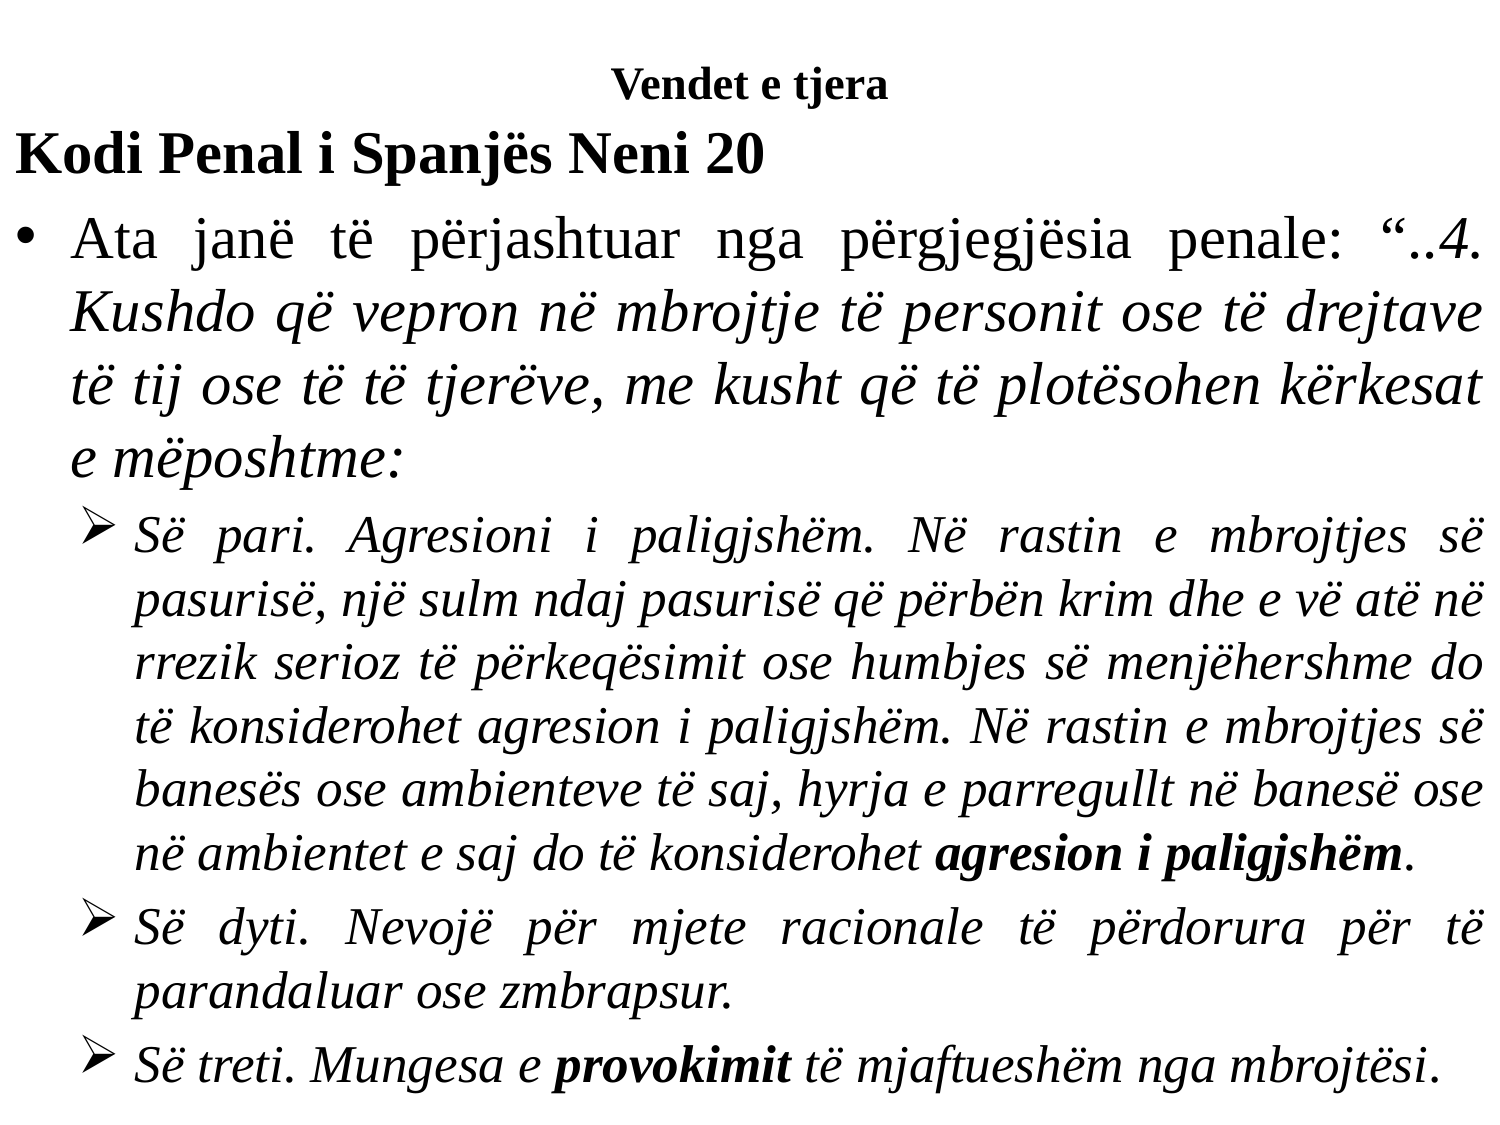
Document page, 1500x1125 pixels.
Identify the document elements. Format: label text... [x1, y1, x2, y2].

title Vendet e tjera [75, 45, 1425, 105]
list Kodi Penal i Spanjës Neni 20 Ata janë të përjashtuar nga përgjegjësia penale: “..4. Kushdo që vepron në mbrojtje të personit ose të drejtave të tij ose të të tjerëve, me kusht që të plotësohen kërkesat e mëposhtme: Së pari. Agresioni i paligjshëm. Në rastin e mbrojtjes së pasurisë, një sulm ndaj pasurisë që përbën krim dhe e vë atë në rrezik serioz të përkeqësimit ose humbjes së menjëhershme do të konsiderohet agresion i paligjshëm. Në rastin e mbrojtjes së banesës ose ambienteve të saj, hyrja e parregullt në banesë ose në ambientet e saj do të konsiderohet agresion i paligjshëm. Së dyti. Nevojë për mjete racionale të përdorura për të parandaluar ose zmbrapsur. Së treti. Mungesa e provokimit të mjaftueshëm nga mbrojtësi. [0, 105, 1500, 1125]
